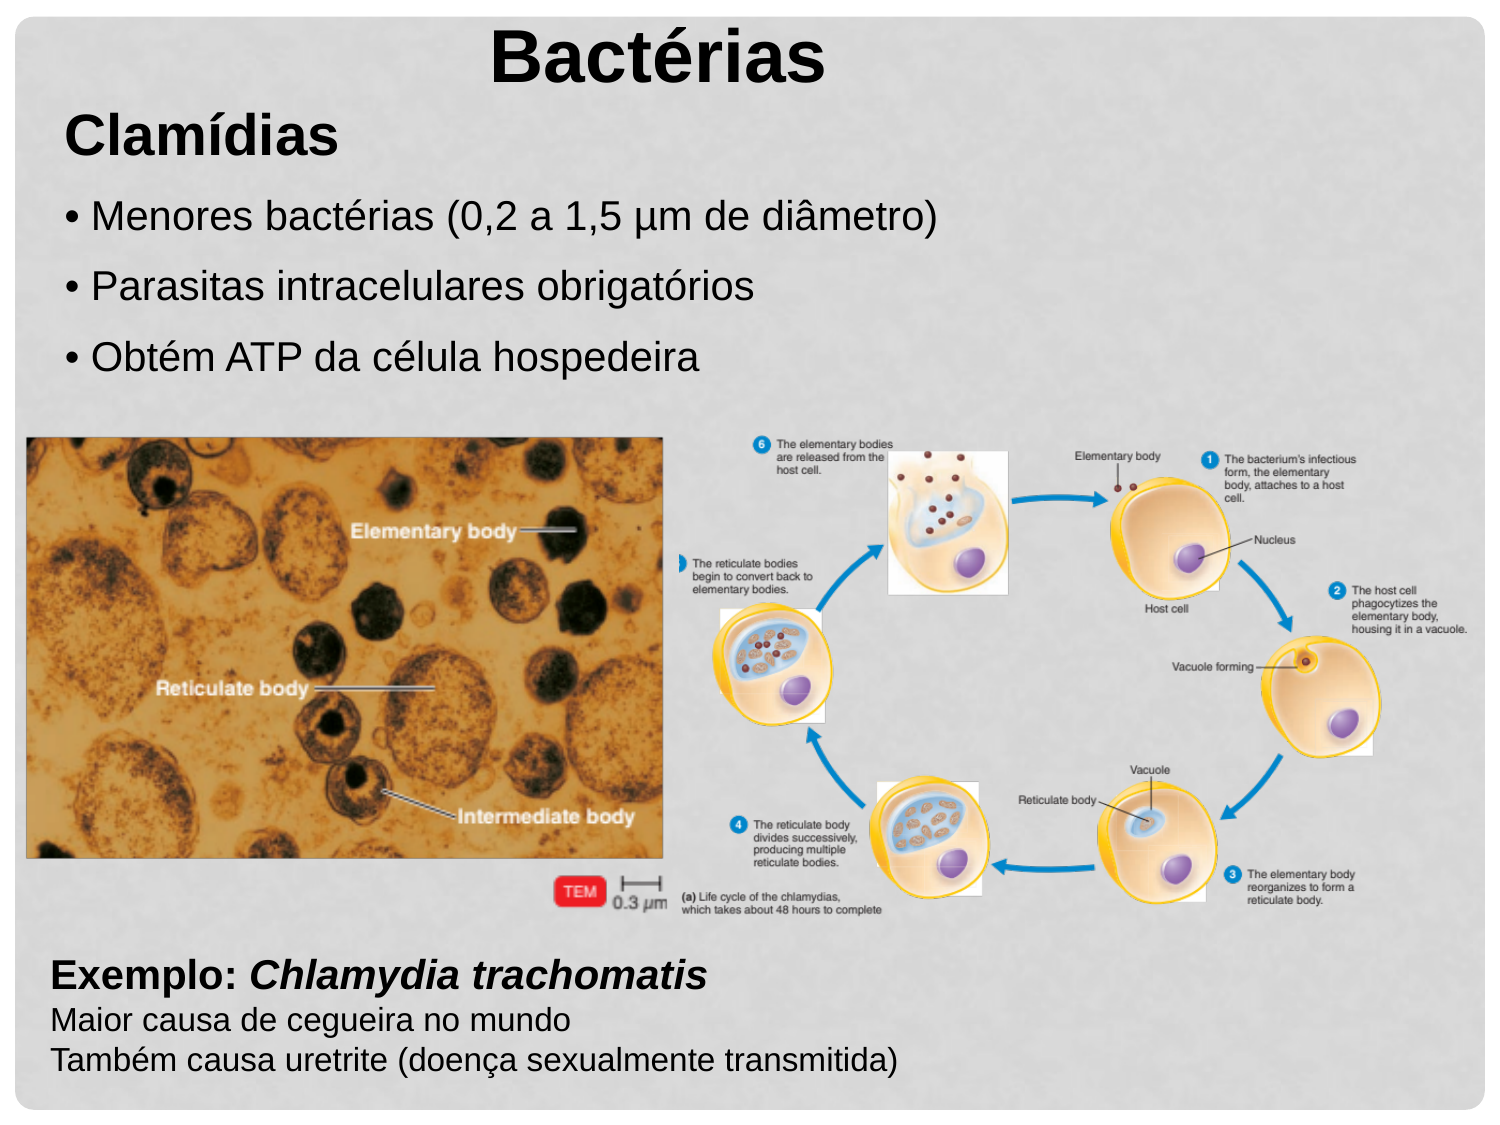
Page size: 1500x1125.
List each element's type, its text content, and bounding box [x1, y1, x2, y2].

text_box Bactérias [474, 0, 843, 105]
text_box Clamídias • Menores bactérias (0,2 a 1,5 µm de diâmetro) • Parasitas intracelulares obrigatórios • Obtém ATP da célula hospedeira [50, 90, 1235, 388]
text_box Exemplo: Chlamydia trachomatis Maior causa de cegueira no mundo Também causa uretrite (doença sexualmente transmitida) [35, 940, 915, 1085]
picture [15, 16, 1485, 1110]
